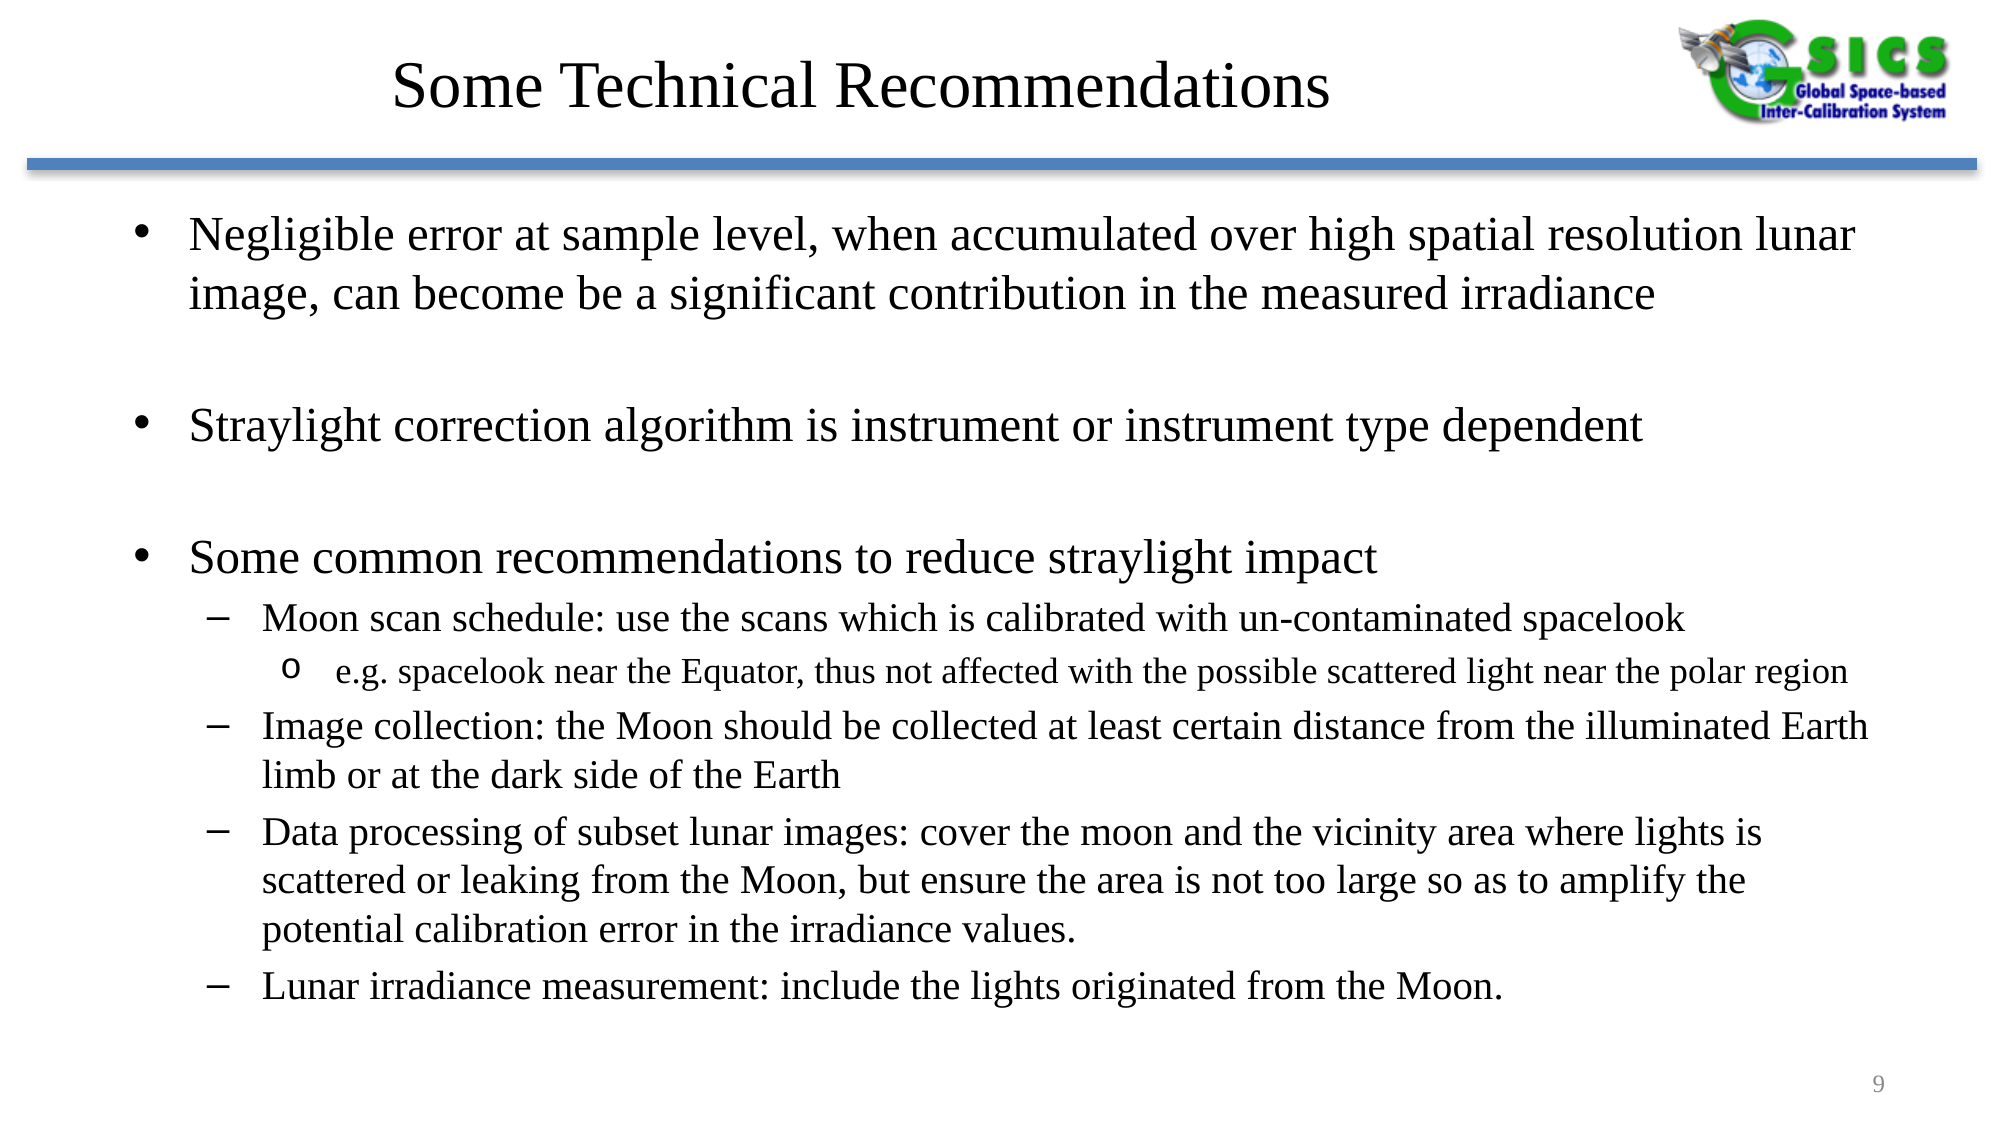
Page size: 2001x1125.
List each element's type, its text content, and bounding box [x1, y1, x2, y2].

title Some Technical Recommendations [30, 23, 1695, 139]
slide_number 9 [1599, 1050, 1900, 1115]
list Negligible error at sample level, when accumulated over high spatial resolution lunar image, can become be a significant contribution in the measured irradiance Straylight correction algorithm is instrument or instrument type dependent Some common recommendations to reduce straylight impact Moon scan schedule: use the scans which is calibrated with un-contaminated spacelook e.g. spacelook near the Equator, thus not affected with the possible scattered light near the polar region Image collection: the Moon should be collected at least certain distance from the illuminated Earth limb or at the dark side of the Earth Data processing of subset lunar images: cover the moon and the vicinity area where lights is scattered or leaking from the Moon, but ensure the area is not too large so as to amplify the potential calibration error in the irradiance values. Lunar irradiance measurement: include the lights originated from the Moon. [99, 193, 1900, 1059]
picture [1671, 12, 1954, 127]
